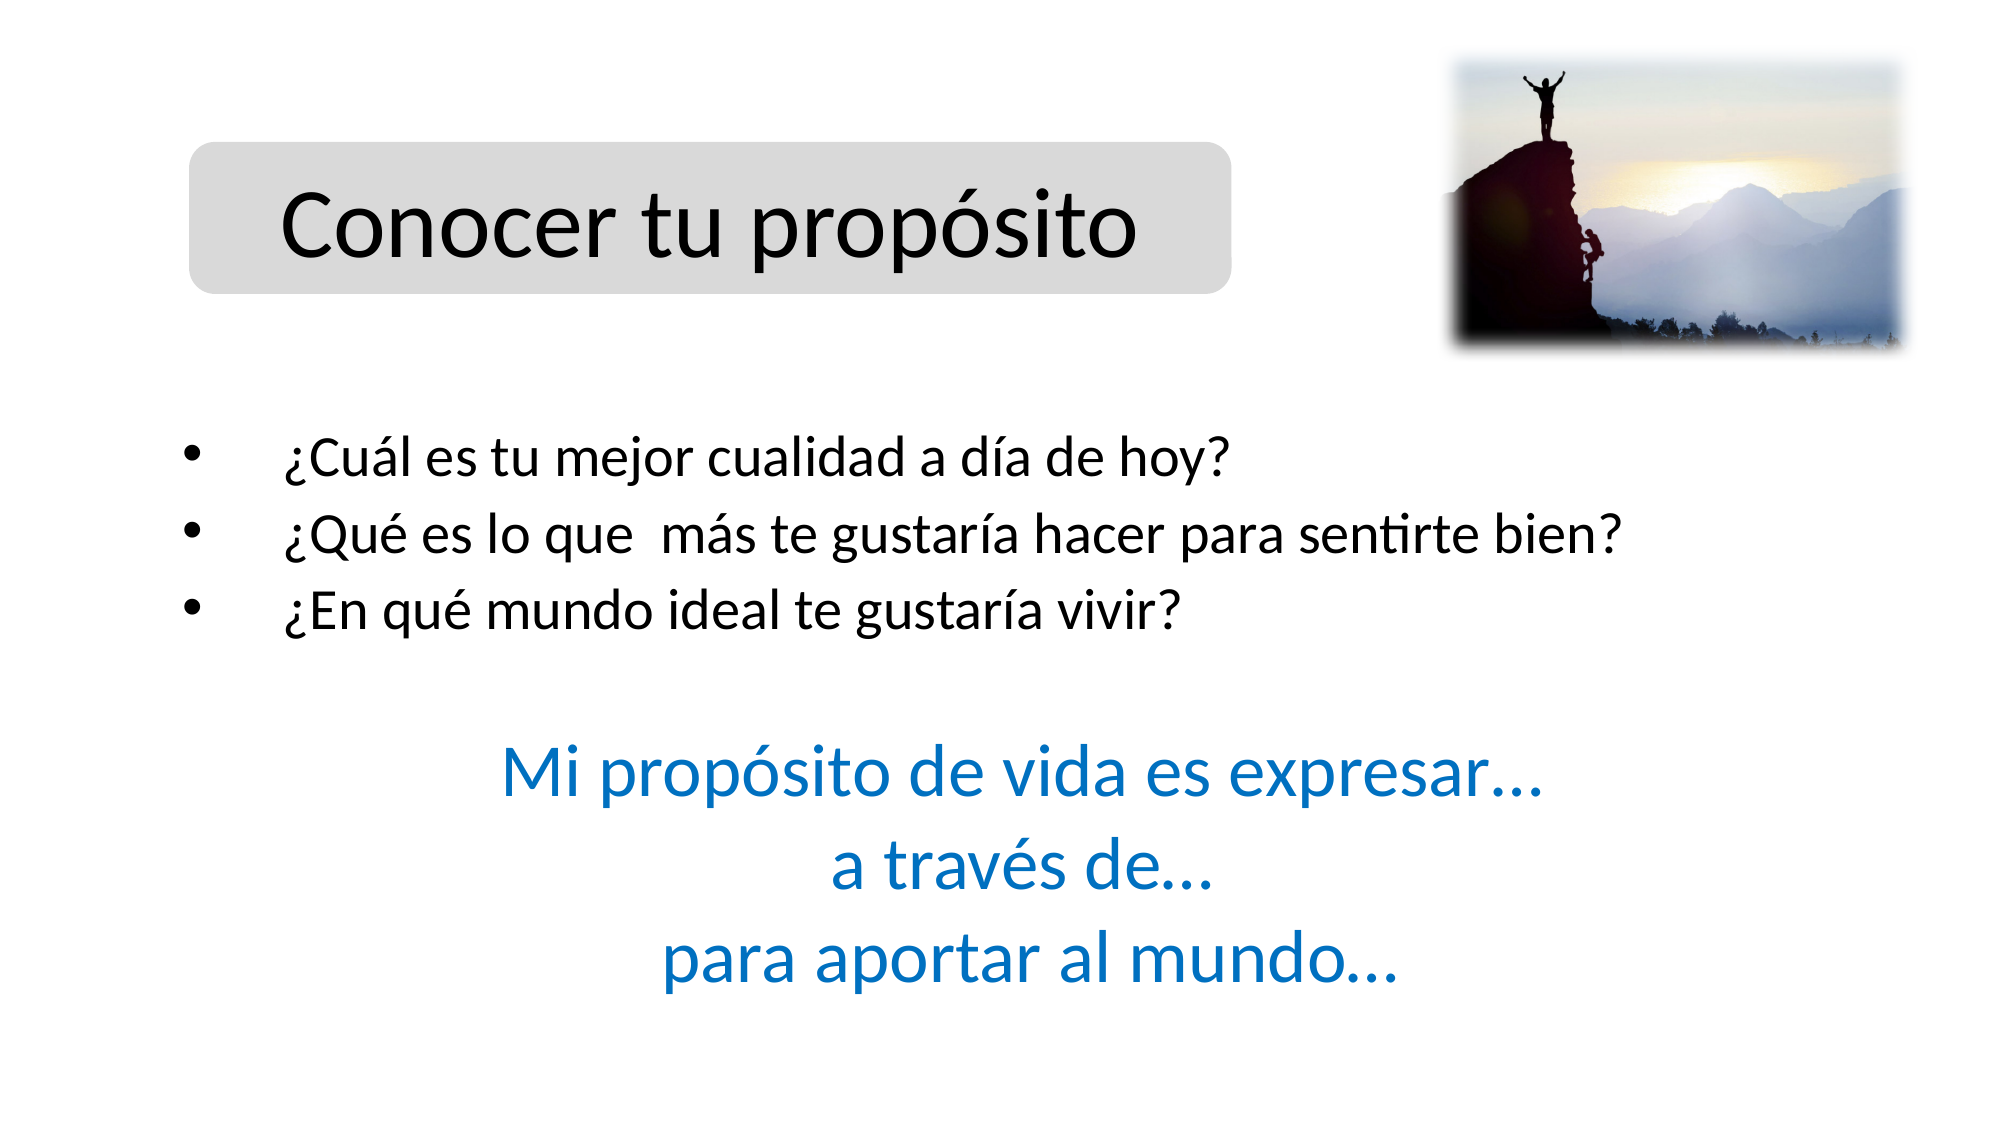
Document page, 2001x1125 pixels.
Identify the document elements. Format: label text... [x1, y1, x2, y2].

list ¿Cuál es tu mejor cualidad a día de hoy? ¿Qué es lo que más te gustaría hacer para sentirte bien? ¿En qué mundo ideal te gustaría vivir? Mi propósito de vida es expresar… a través de… para aportar al mundo… [167, 423, 1894, 1013]
picture [1436, 44, 1919, 363]
text_box Conocer tu propósito [189, 141, 1232, 294]
